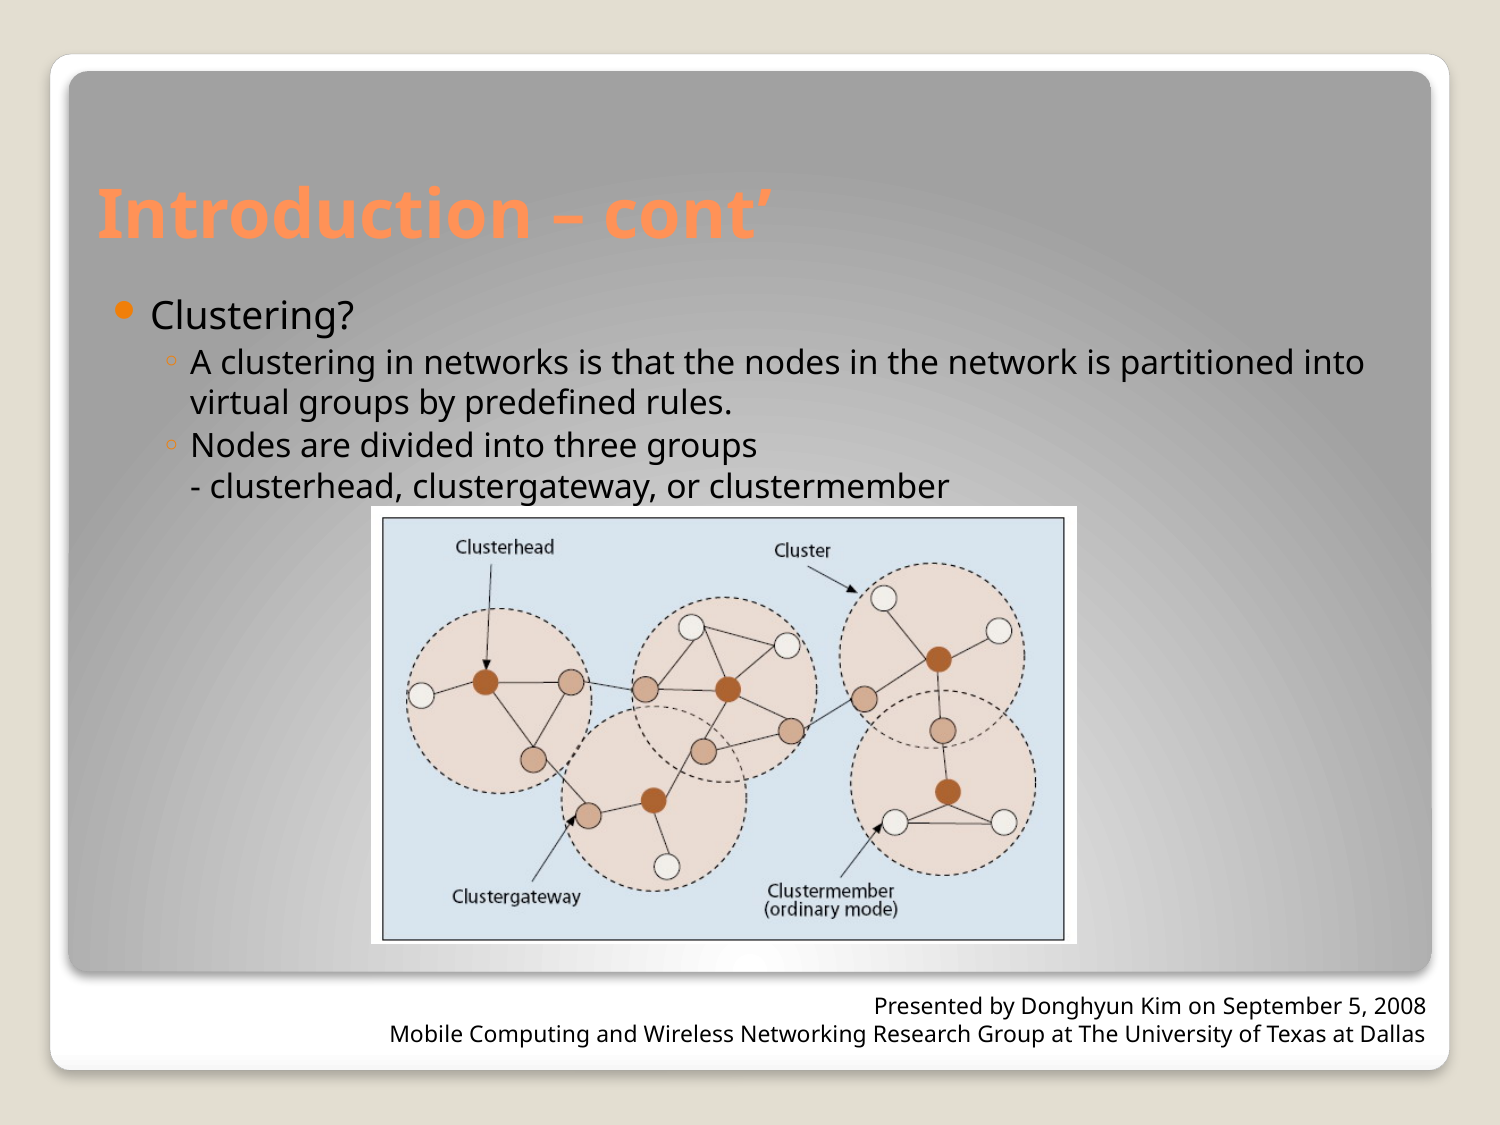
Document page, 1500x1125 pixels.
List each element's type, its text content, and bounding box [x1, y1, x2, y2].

title Introduction – cont’ [82, 87, 1425, 260]
text_box Presented by Donghyun Kim on September 5, 2008 Mobile Computing and Wireless Networking Research Group at The University of Texas at Dallas [87, 984, 1442, 1054]
picture [371, 505, 1077, 944]
list Clustering? A clustering in networks is that the nodes in the network is partitioned into virtual groups by predefined rules. Nodes are divided into three groups - clusterhead, clustergateway, or clustermember [82, 275, 1425, 513]
